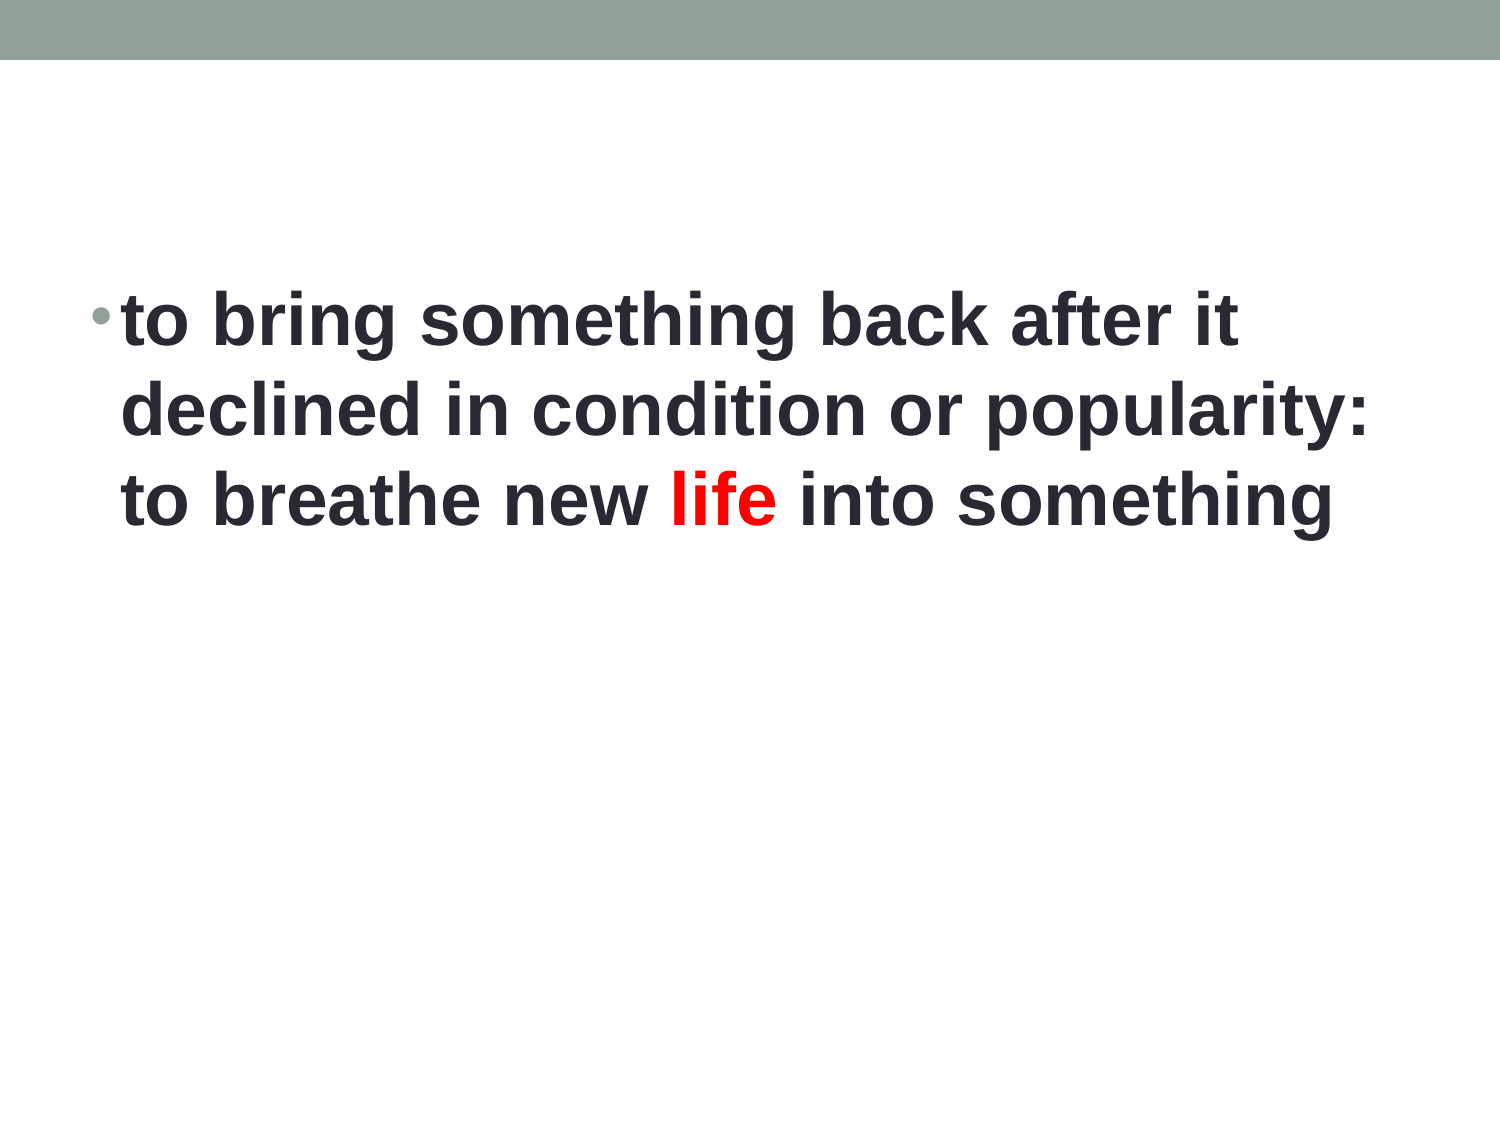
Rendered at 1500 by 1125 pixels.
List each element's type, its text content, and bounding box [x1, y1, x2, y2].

list to bring something back after it declined in condition or popularity: to breathe new life into something [75, 262, 1425, 1063]
